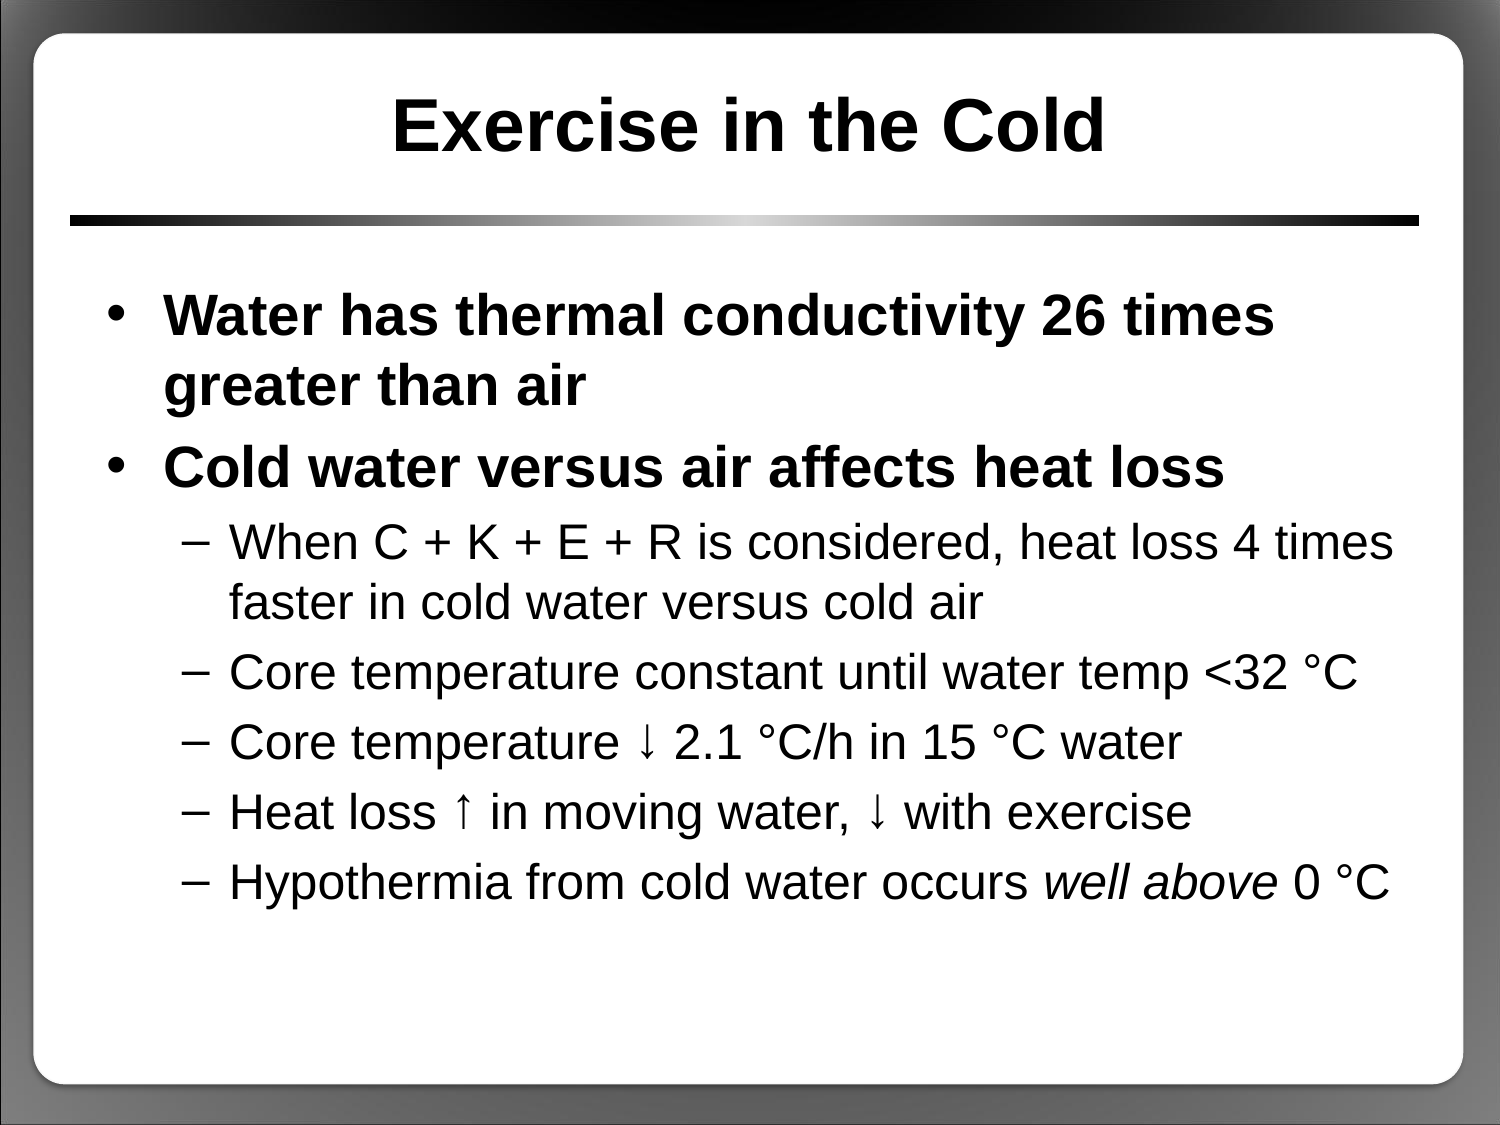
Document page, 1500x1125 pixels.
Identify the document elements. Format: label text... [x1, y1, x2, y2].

title Exercise in the Cold [50, 46, 1450, 210]
list Water has thermal conductivity 26 times greater than air Cold water versus air affects heat loss When C + K + E + R is considered, heat loss 4 times faster in cold water versus cold air Core temperature constant until water temp <32 °C Core temperature ↓ 2.1 °C/h in 15 °C water Heat loss ↑ in moving water, ↓ with exercise Hypothermia from cold water occurs well above 0 °C [91, 270, 1413, 1004]
picture [0, 0, 1500, 1125]
